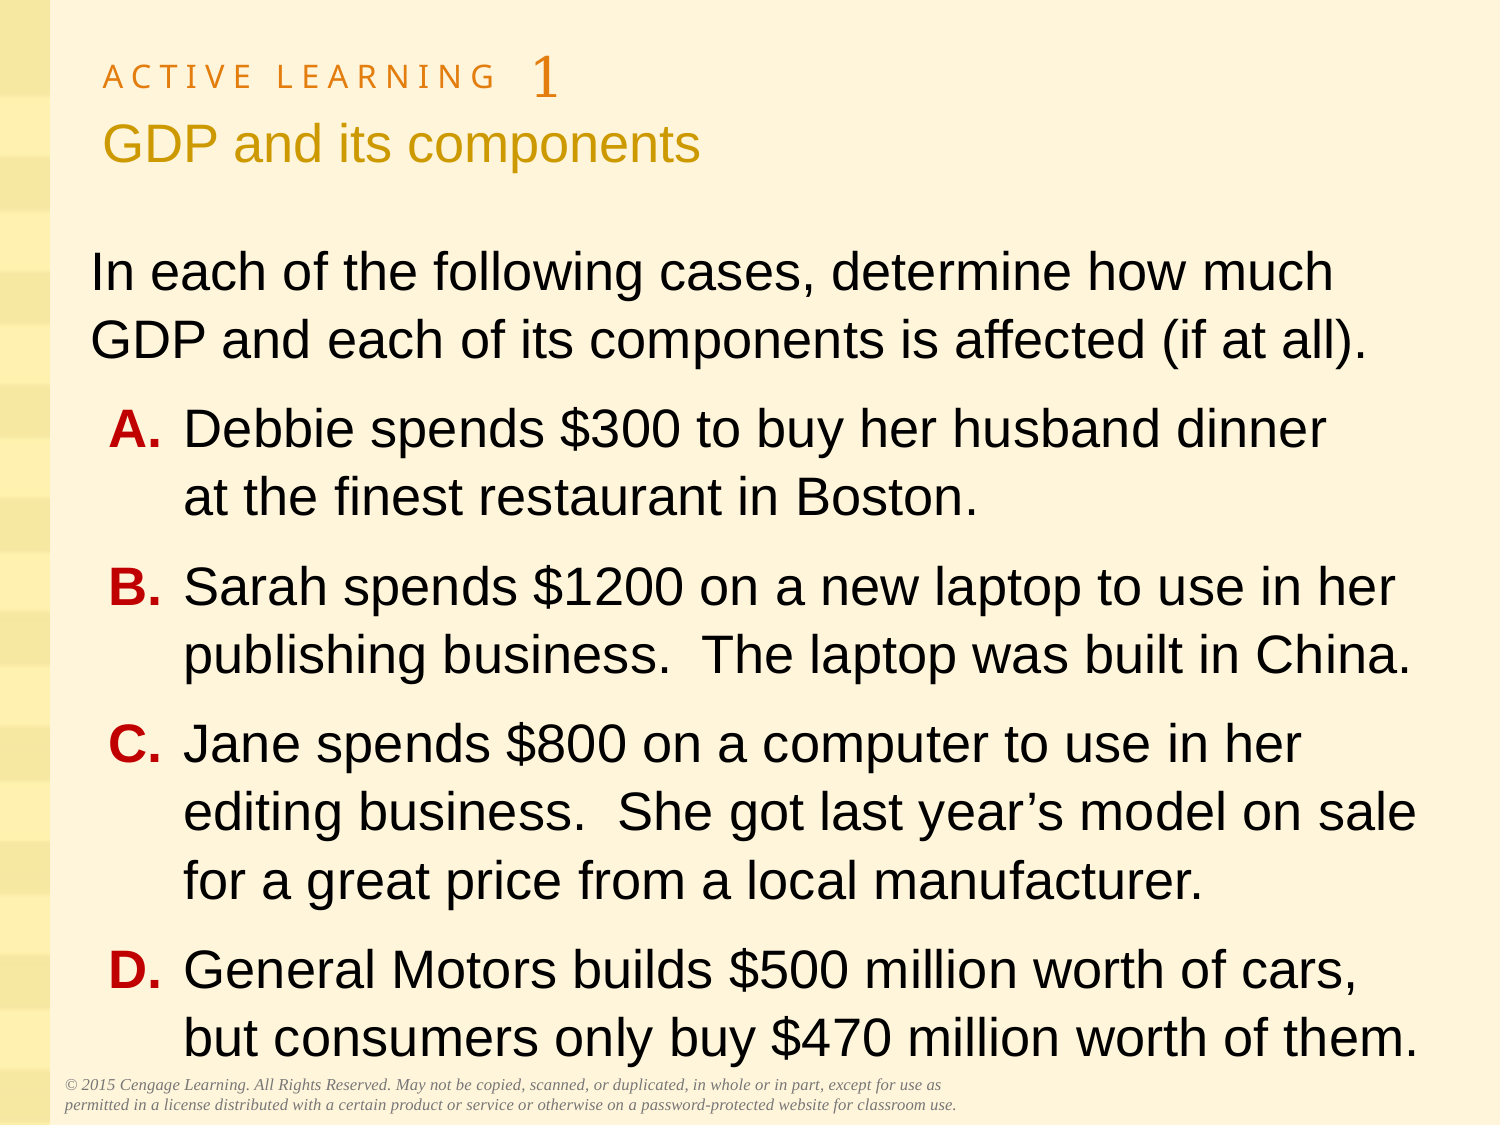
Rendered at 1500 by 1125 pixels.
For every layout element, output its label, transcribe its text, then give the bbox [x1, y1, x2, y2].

list In each of the following cases, determine how much GDP and each of its components is affected (if at all). A. Debbie spends $300 to buy her husband dinner at the finest restaurant in Boston. B. Sarah spends $1200 on a new laptop to use in her publishing business. The laptop was built in China. C. Jane spends $800 on a computer to use in her editing business. She got last year’s model on sale for a great price from a local manufacturer. D. General Motors builds $500 million worth of cars, but consumers only buy $470 million worth of them. [75, 224, 1450, 1082]
picture [0, 0, 51, 1125]
title ACTIVE LEARNING 1 GDP and its components [87, 24, 1435, 182]
text_box © 2015 Cengage Learning. All Rights Reserved. May not be copied, scanned, or duplicated, in whole or in part, except for use as permitted in a license distributed with a certain product or service or otherwise on a password-protected website for classroom use. [54, 1066, 977, 1121]
